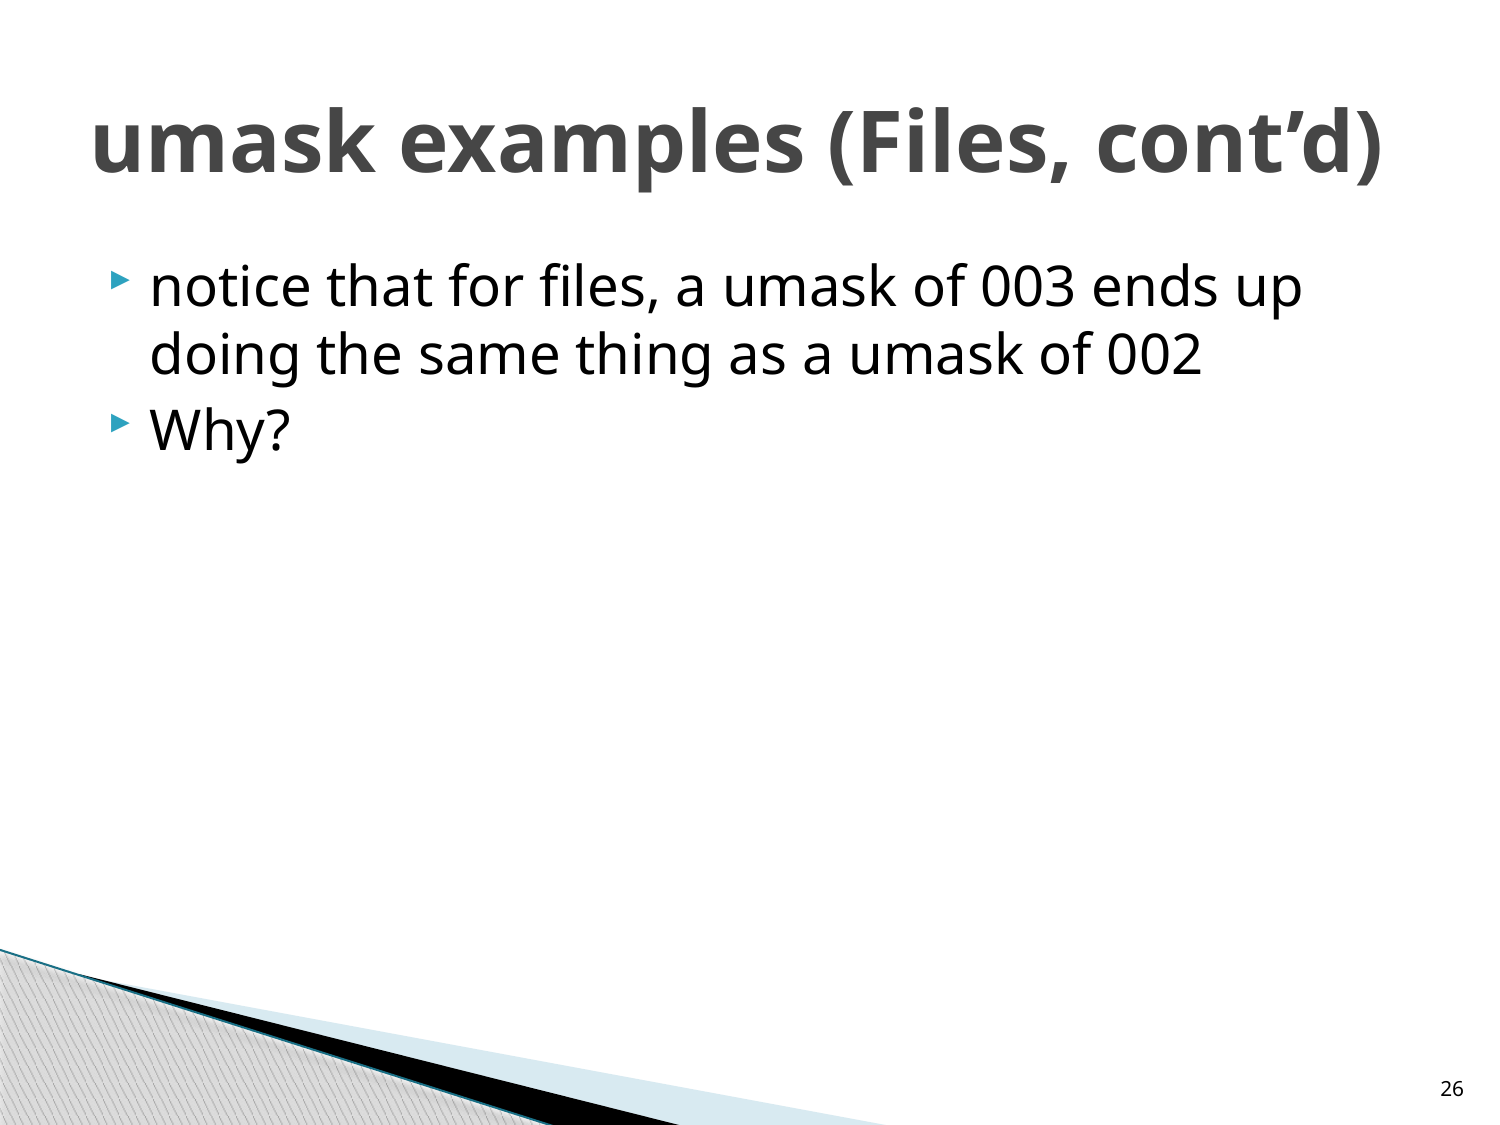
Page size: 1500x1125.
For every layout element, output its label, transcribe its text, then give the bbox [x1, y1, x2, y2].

list notice that for files, a umask of 003 ends up doing the same thing as a umask of 002 Why? [74, 242, 1426, 986]
slide_number 26 [1418, 1051, 1479, 1112]
title umask examples (Files, cont’d) [75, 45, 1425, 233]
